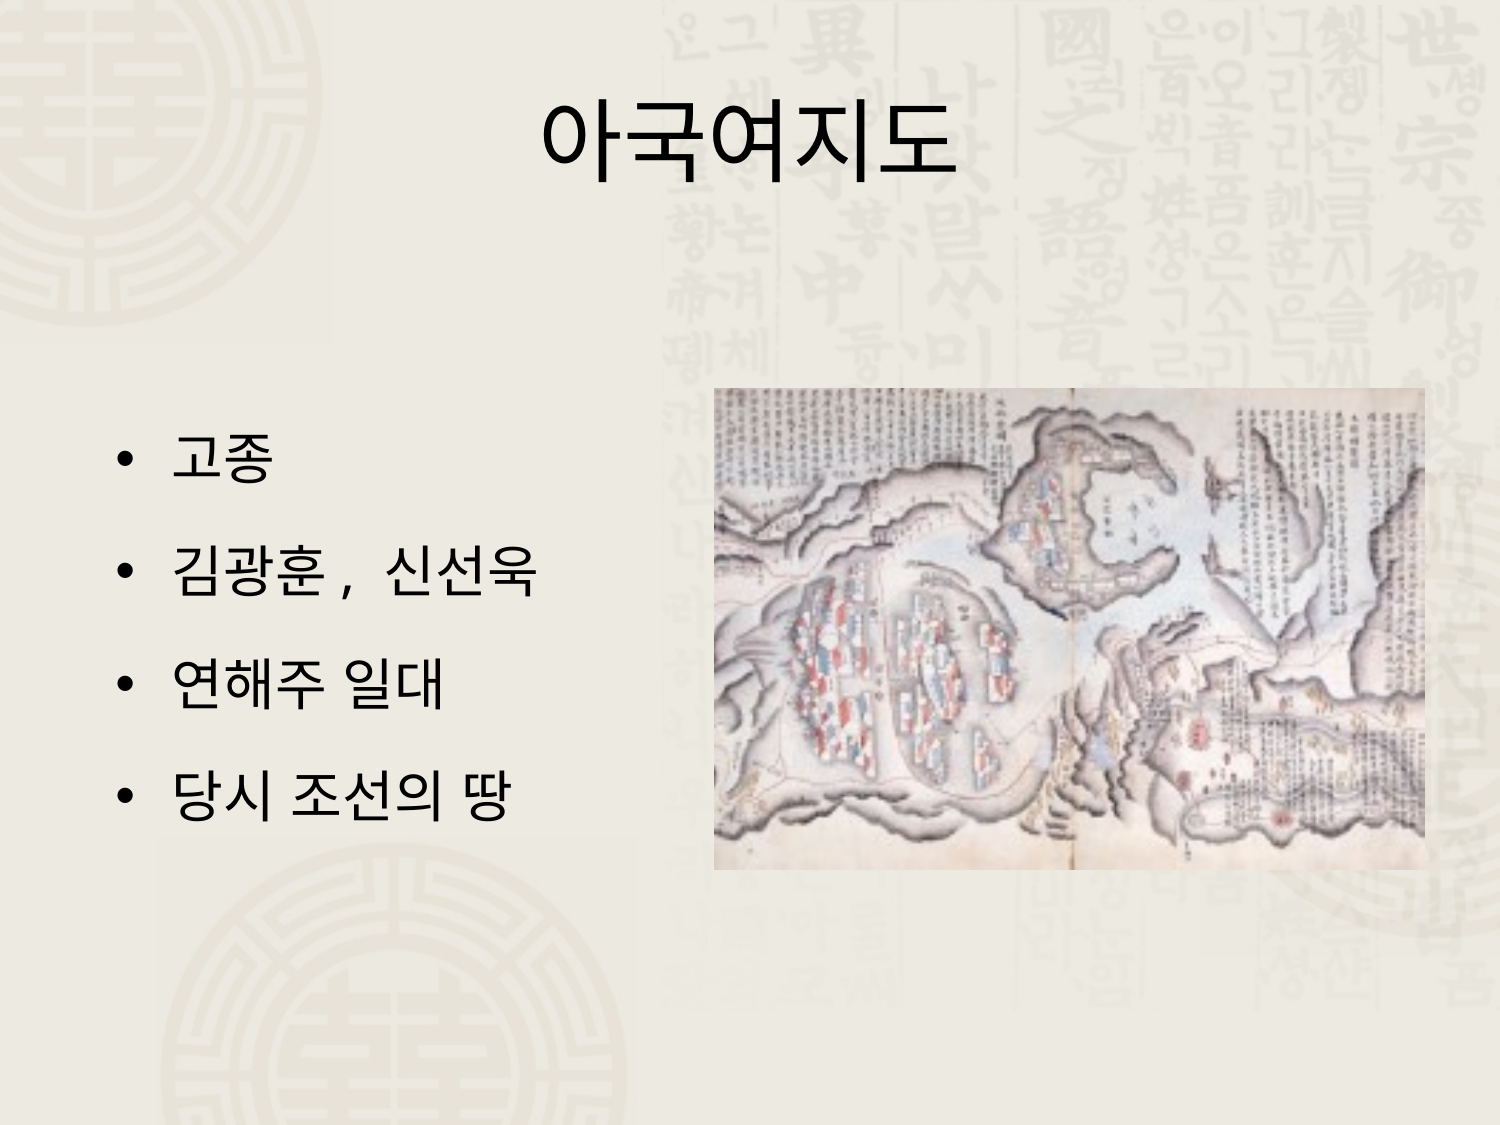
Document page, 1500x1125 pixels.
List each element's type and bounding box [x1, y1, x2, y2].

list [714, 387, 1426, 870]
picture [0, 0, 1500, 1125]
